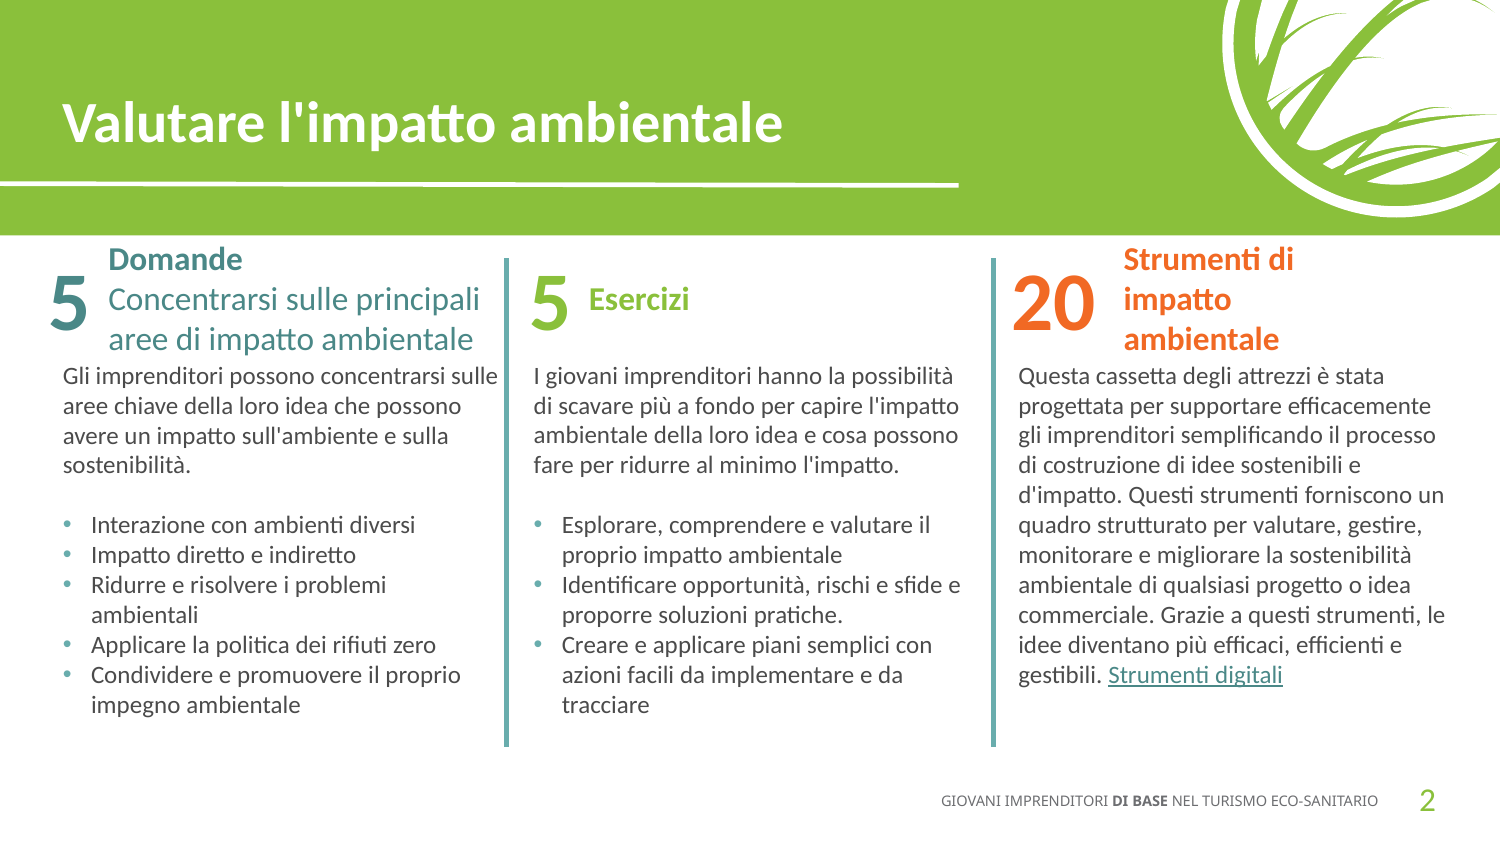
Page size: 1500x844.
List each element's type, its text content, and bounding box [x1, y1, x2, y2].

list Gli imprenditori possono concentrarsi sulle aree chiave della loro idea che possono avere un impatto sull'ambiente e sulla sostenibilità. Interazione con ambienti diversi Impatto diretto e indiretto Ridurre e risolvere i problemi ambientali Applicare la politica dei rifiuti zero Condividere e promuovere il proprio impegno ambientale [48, 364, 500, 703]
text_box Questa cassetta degli attrezzi è stata progettata per supportare efficacemente gli imprenditori semplificando il processo di costruzione di idee sostenibili e d'impatto. Questi strumenti forniscono un quadro strutturato per valutare, gestire, monitorare e migliorare la sostenibilità ambientale di qualsiasi progetto o idea commerciale. Grazie a questi strumenti, le idee diventano più efficaci, efficienti e gestibili. Strumenti digitali [1003, 351, 1470, 703]
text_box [513, 237, 920, 357]
slide_number ‹#› [1388, 759, 1467, 836]
list Valutare l'impatto ambientale [47, 76, 1109, 186]
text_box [33, 237, 510, 357]
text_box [996, 237, 1394, 357]
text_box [506, 257, 994, 747]
